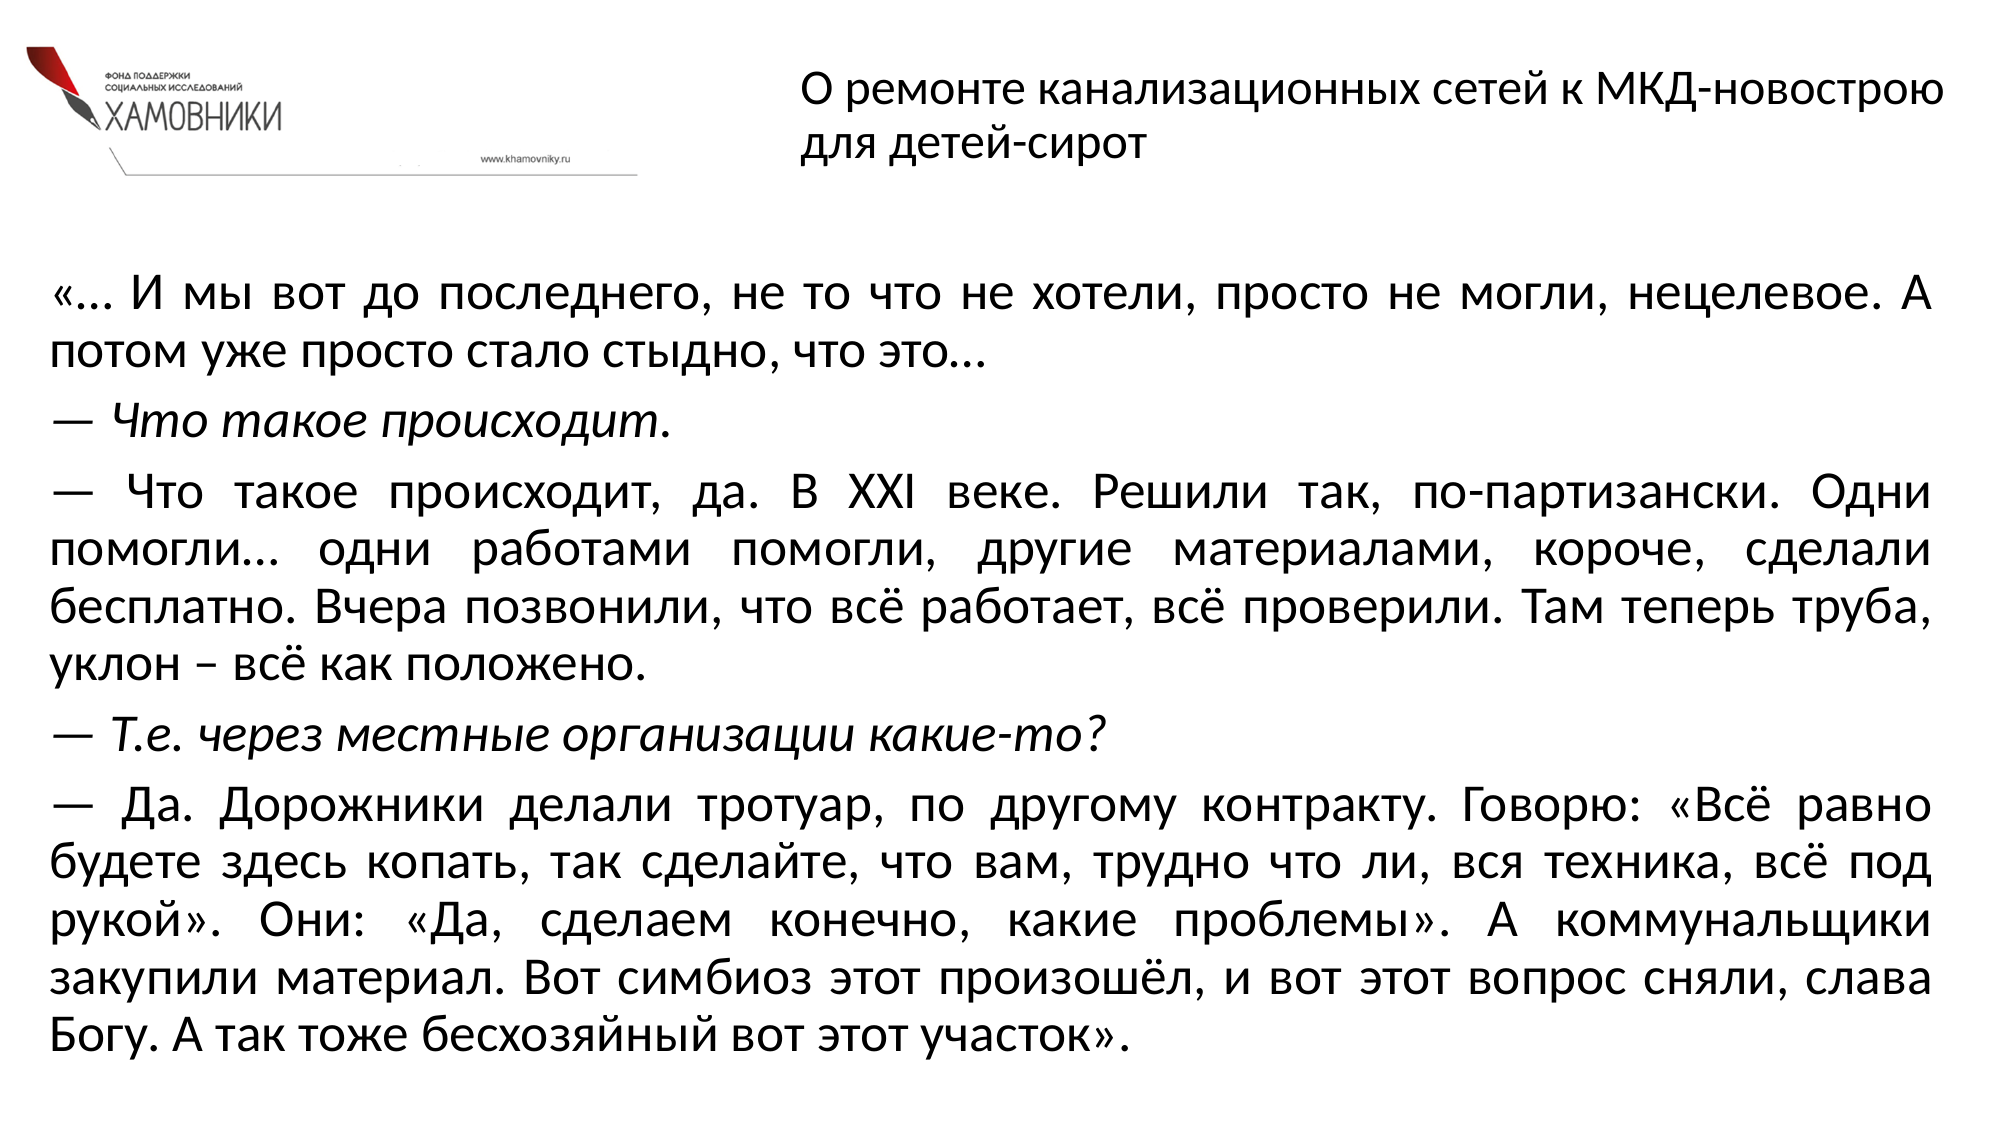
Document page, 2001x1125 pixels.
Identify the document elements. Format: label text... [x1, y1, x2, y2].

title О ремонте канализационных сетей к МКД-новострою для детей-сирот [785, 6, 2000, 224]
picture [0, 27, 640, 218]
list «… И мы вот до последнего, не то что не хотели, просто не могли, нецелевое. А потом уже просто стало стыдно, что это… — Что такое происходит. — Что такое происходит, да. В XXI веке. Решили так, по-партизански. Одни помогли… одни работами помогли, другие материалами, короче, сделали бесплатно. Вчера позвонили, что всё работает, всё проверили. Там теперь труба, уклон – всё как положено. — Т.е. через местные организации какие-то? — Да. Дорожники делали тротуар, по другому контракту. Говорю: «Всё равно будете здесь копать, так сделайте, что вам, трудно что ли, вся техника, всё под рукой». Они: «Да, сделаем конечно, какие проблемы». А коммунальщики закупили материал. Вот симбиоз этот произошёл, и вот этот вопрос сняли, слава Богу. А так тоже бесхозяйный вот этот участок». [34, 256, 1950, 1083]
